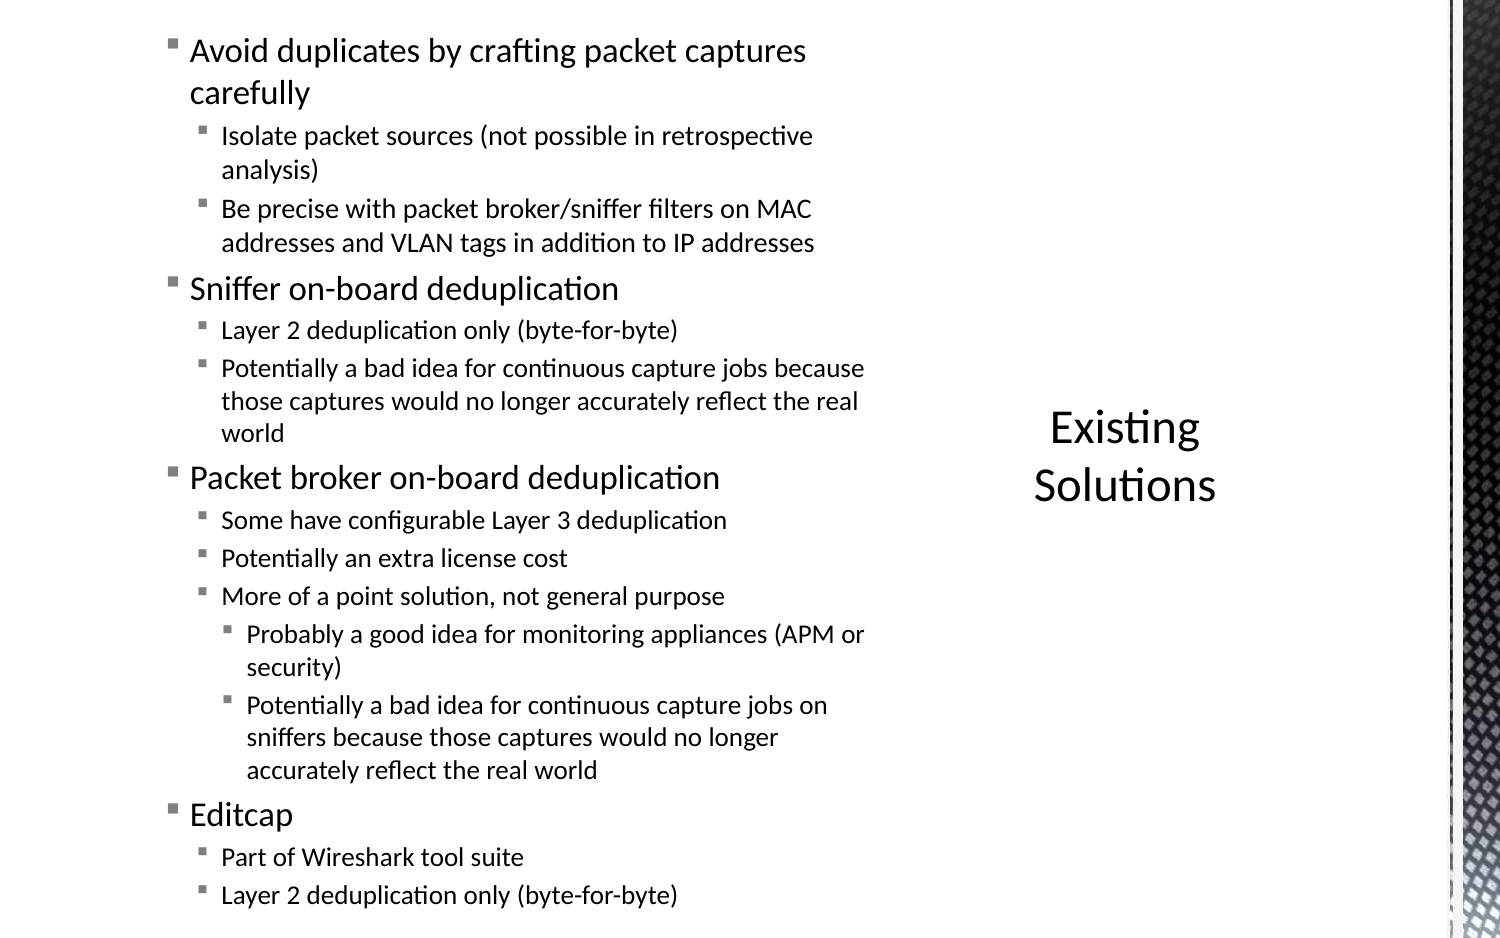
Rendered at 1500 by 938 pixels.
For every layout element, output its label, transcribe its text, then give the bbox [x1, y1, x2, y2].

title Existing Solutions [900, 62, 1350, 844]
picture [1447, 0, 1500, 938]
list Avoid duplicates by crafting packet captures carefully Isolate packet sources (not possible in retrospective analysis) Be precise with packet broker/sniffer filters on MAC addresses and VLAN tags in addition to IP addresses Sniffer on-board deduplication Layer 2 deduplication only (byte-for-byte) Potentially a bad idea for continuous capture jobs because those captures would no longer accurately reflect the real world Packet broker on-board deduplication Some have configurable Layer 3 deduplication Potentially an extra license cost More of a point solution, not general purpose Probably a good idea for monitoring appliances (APM or security) Potentially a bad idea for continuous capture jobs on sniffers because those captures would no longer accurately reflect the real world Editcap Part of Wireshark tool suite Layer 2 deduplication only (byte-for-byte) [150, 18, 900, 919]
